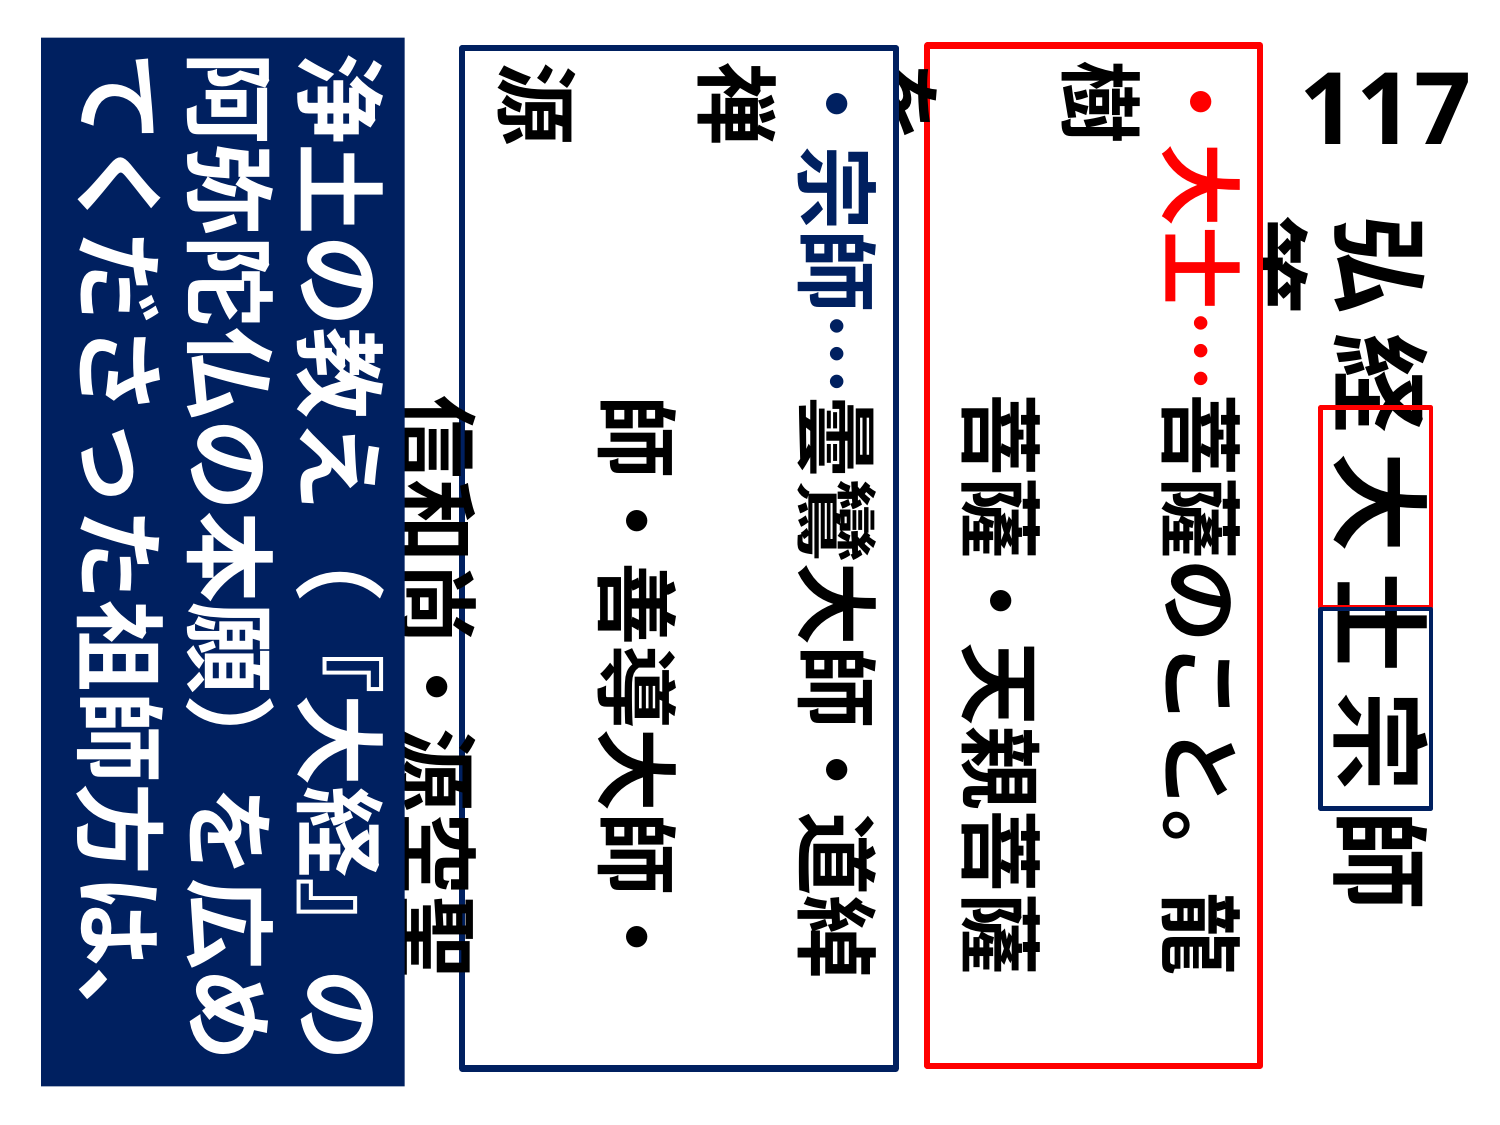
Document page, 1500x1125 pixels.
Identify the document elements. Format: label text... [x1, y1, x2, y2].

text_box 117 [1284, 37, 1487, 173]
text_box ・宗師…曇鸞大師・道綽禅 師・善導大師・源 信和尚・源空聖人 を指す。 [461, 48, 897, 1069]
text_box ・大士…菩薩のこと。龍樹 菩薩・天親菩薩を 指す。 [927, 45, 1261, 1066]
text_box 浄土の教え（『大経』の阿弥陀仏の本願）を広めてくださった祖師方は、 [41, 37, 405, 1087]
text_box 弘経大士宗師等 [1298, 199, 1450, 926]
text_box [1318, 405, 1433, 607]
text_box [1318, 607, 1433, 811]
